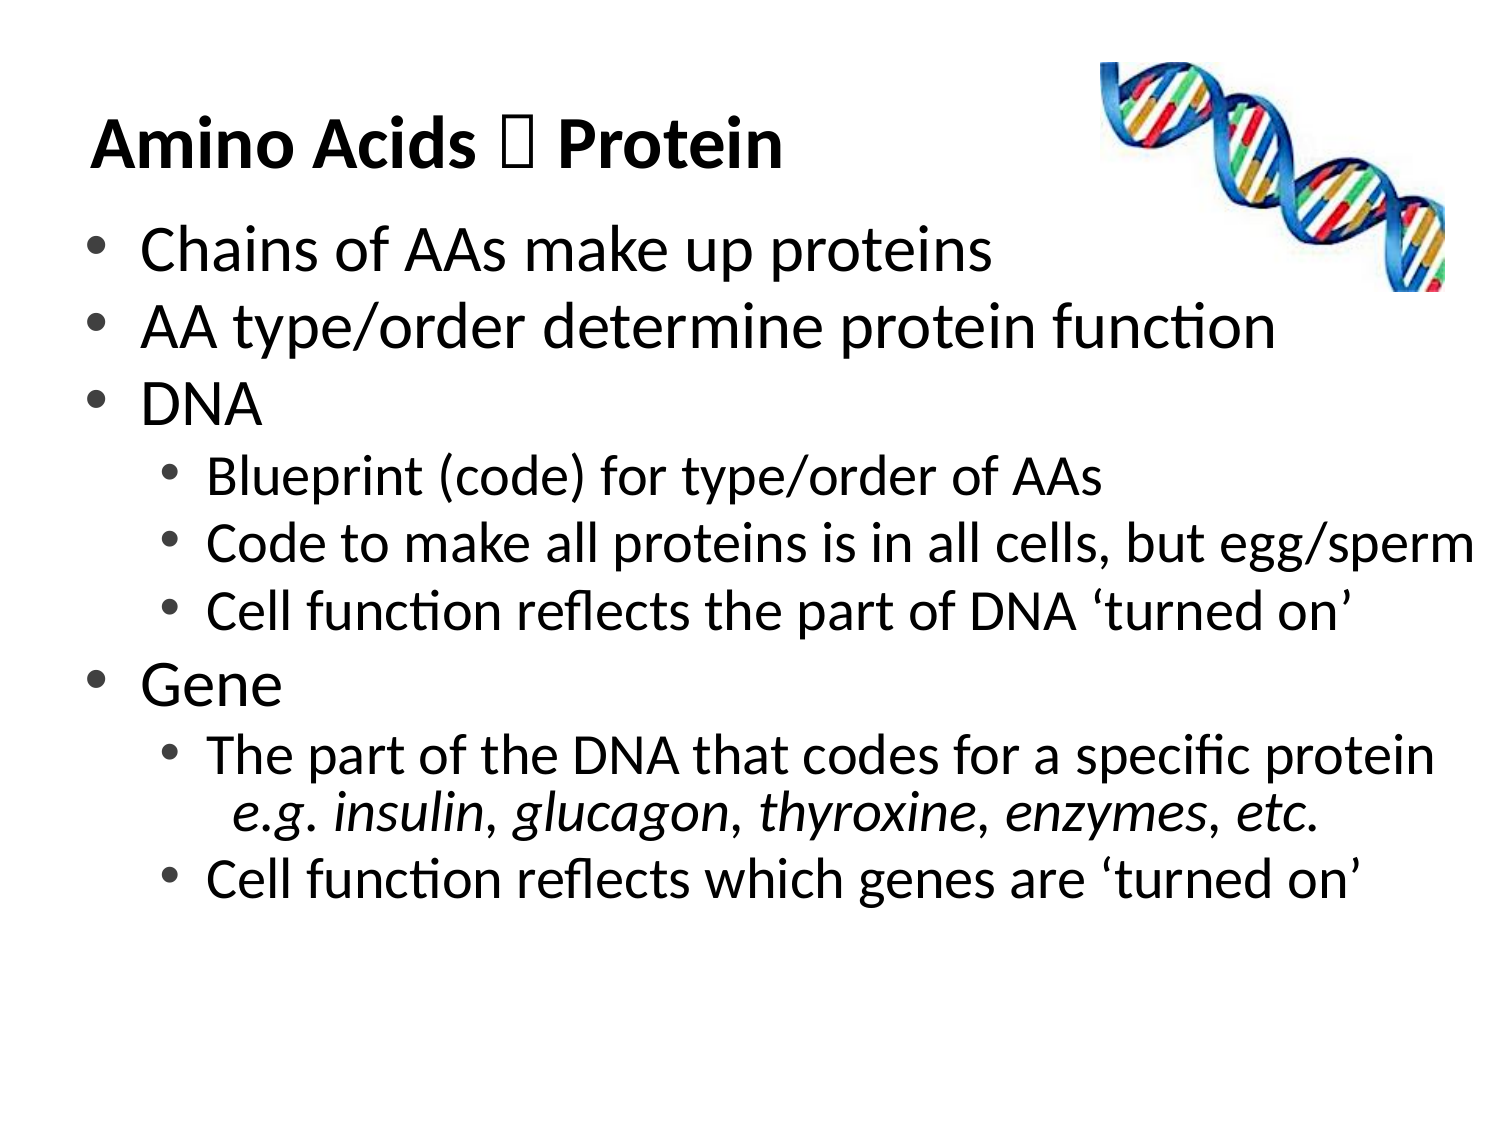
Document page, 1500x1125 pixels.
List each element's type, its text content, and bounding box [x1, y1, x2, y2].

list Chains of AAs make up proteins AA type/order determine protein function DNA Blueprint (code) for type/order of AAs Code to make all proteins is in all cells, but egg/sperm Cell function reflects the part of DNA ‘turned on’ Gene The part of the DNA that codes for a specific protein e.g. insulin, glucagon, thyroxine, enzymes, etc. Cell function reflects which genes are ‘turned on’ [69, 212, 1495, 1013]
picture [1099, 62, 1445, 292]
title Amino Acids  Protein [75, 45, 1425, 212]
